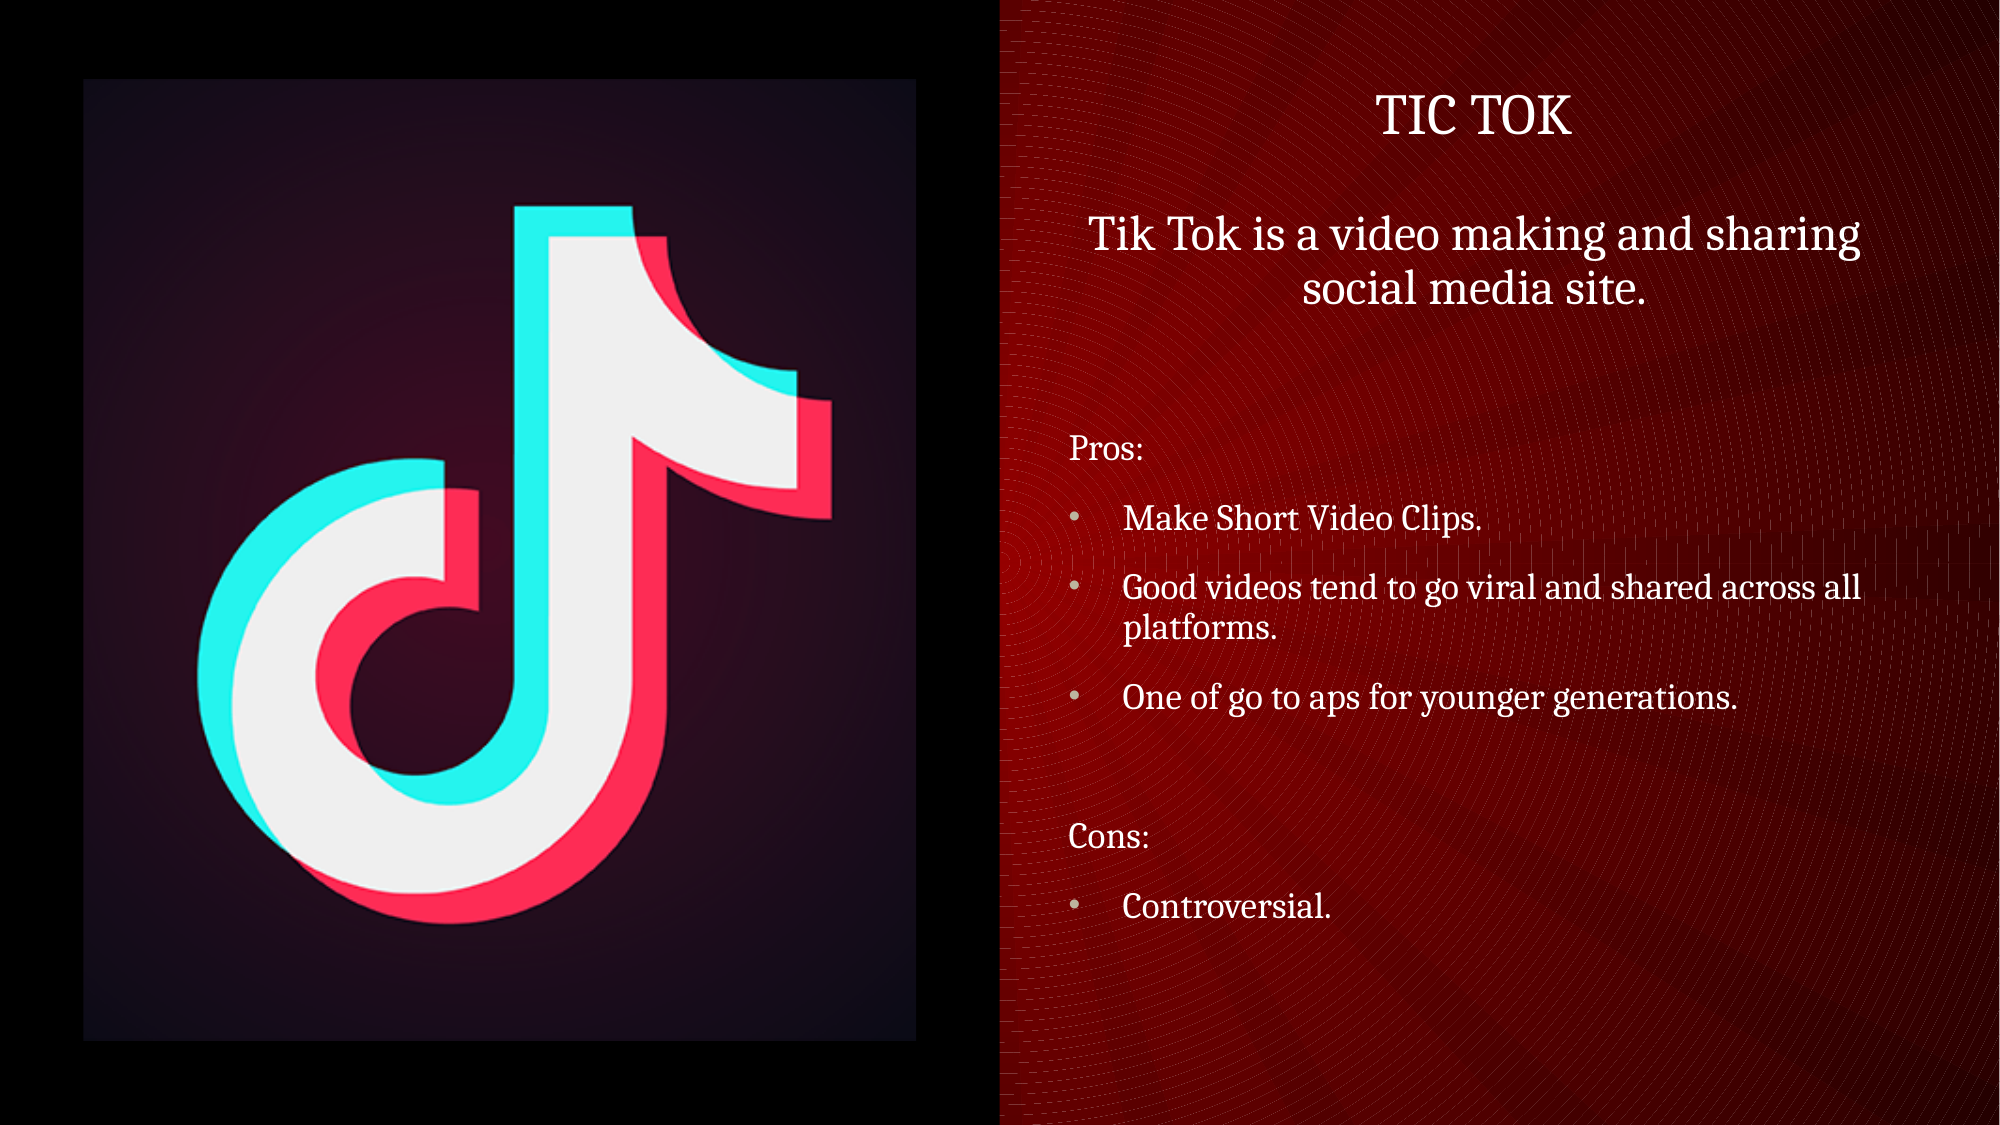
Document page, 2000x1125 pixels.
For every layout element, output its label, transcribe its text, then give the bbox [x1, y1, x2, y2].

list Pros: Make Short Video Clips. Good videos tend to go viral and shared across all platforms. One of go to aps for younger generations. Cons: Controversial. [1048, 418, 1899, 938]
text_box Tik Tok is a video making and sharing social media site. [1049, 199, 1900, 323]
picture [82, 78, 917, 1042]
title Tic tok [1049, 79, 1900, 199]
